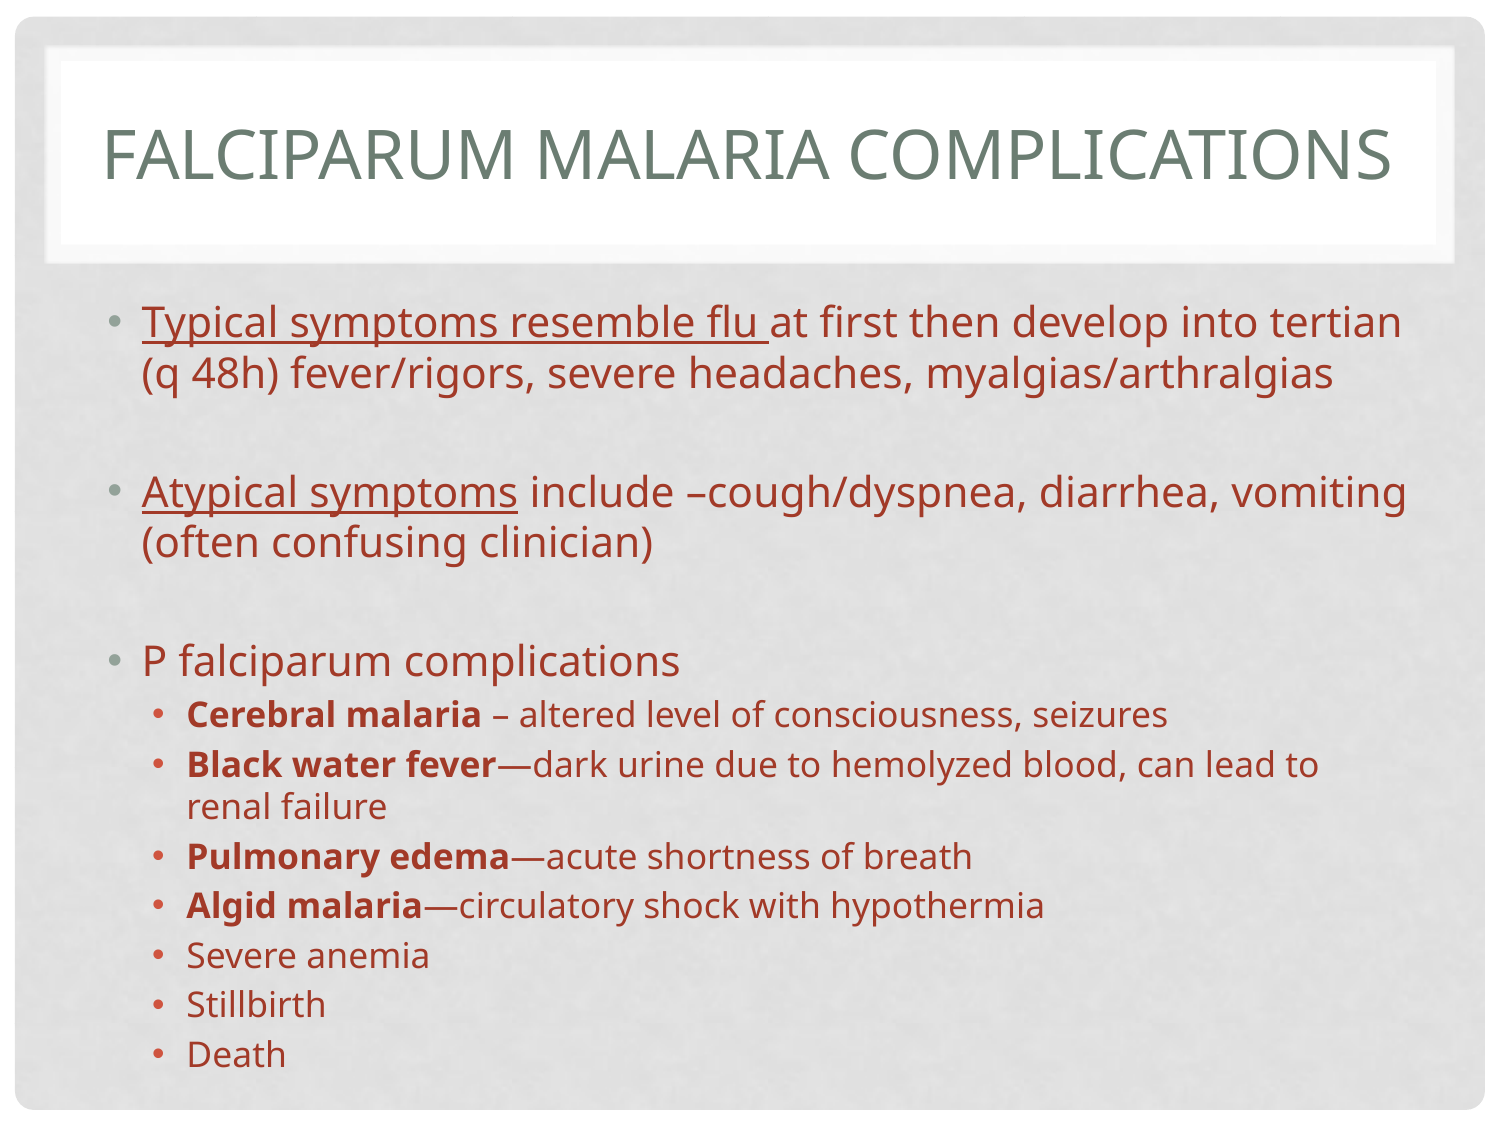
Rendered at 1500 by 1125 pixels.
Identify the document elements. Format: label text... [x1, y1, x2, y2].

title FALCIPARUM MALARIA complications [69, 66, 1425, 238]
list Typical symptoms resemble flu at first then develop into tertian (q 48h) fever/rigors, severe headaches, myalgias/arthralgias Atypical symptoms include –cough/dyspnea, diarrhea, vomiting (often confusing clinician) P falciparum complications Cerebral malaria – altered level of consciousness, seizures Black water fever—dark urine due to hemolyzed blood, can lead to renal failure Pulmonary edema—acute shortness of breath Algid malaria—circulatory shock with hypothermia Severe anemia Stillbirth Death [75, 287, 1425, 1125]
